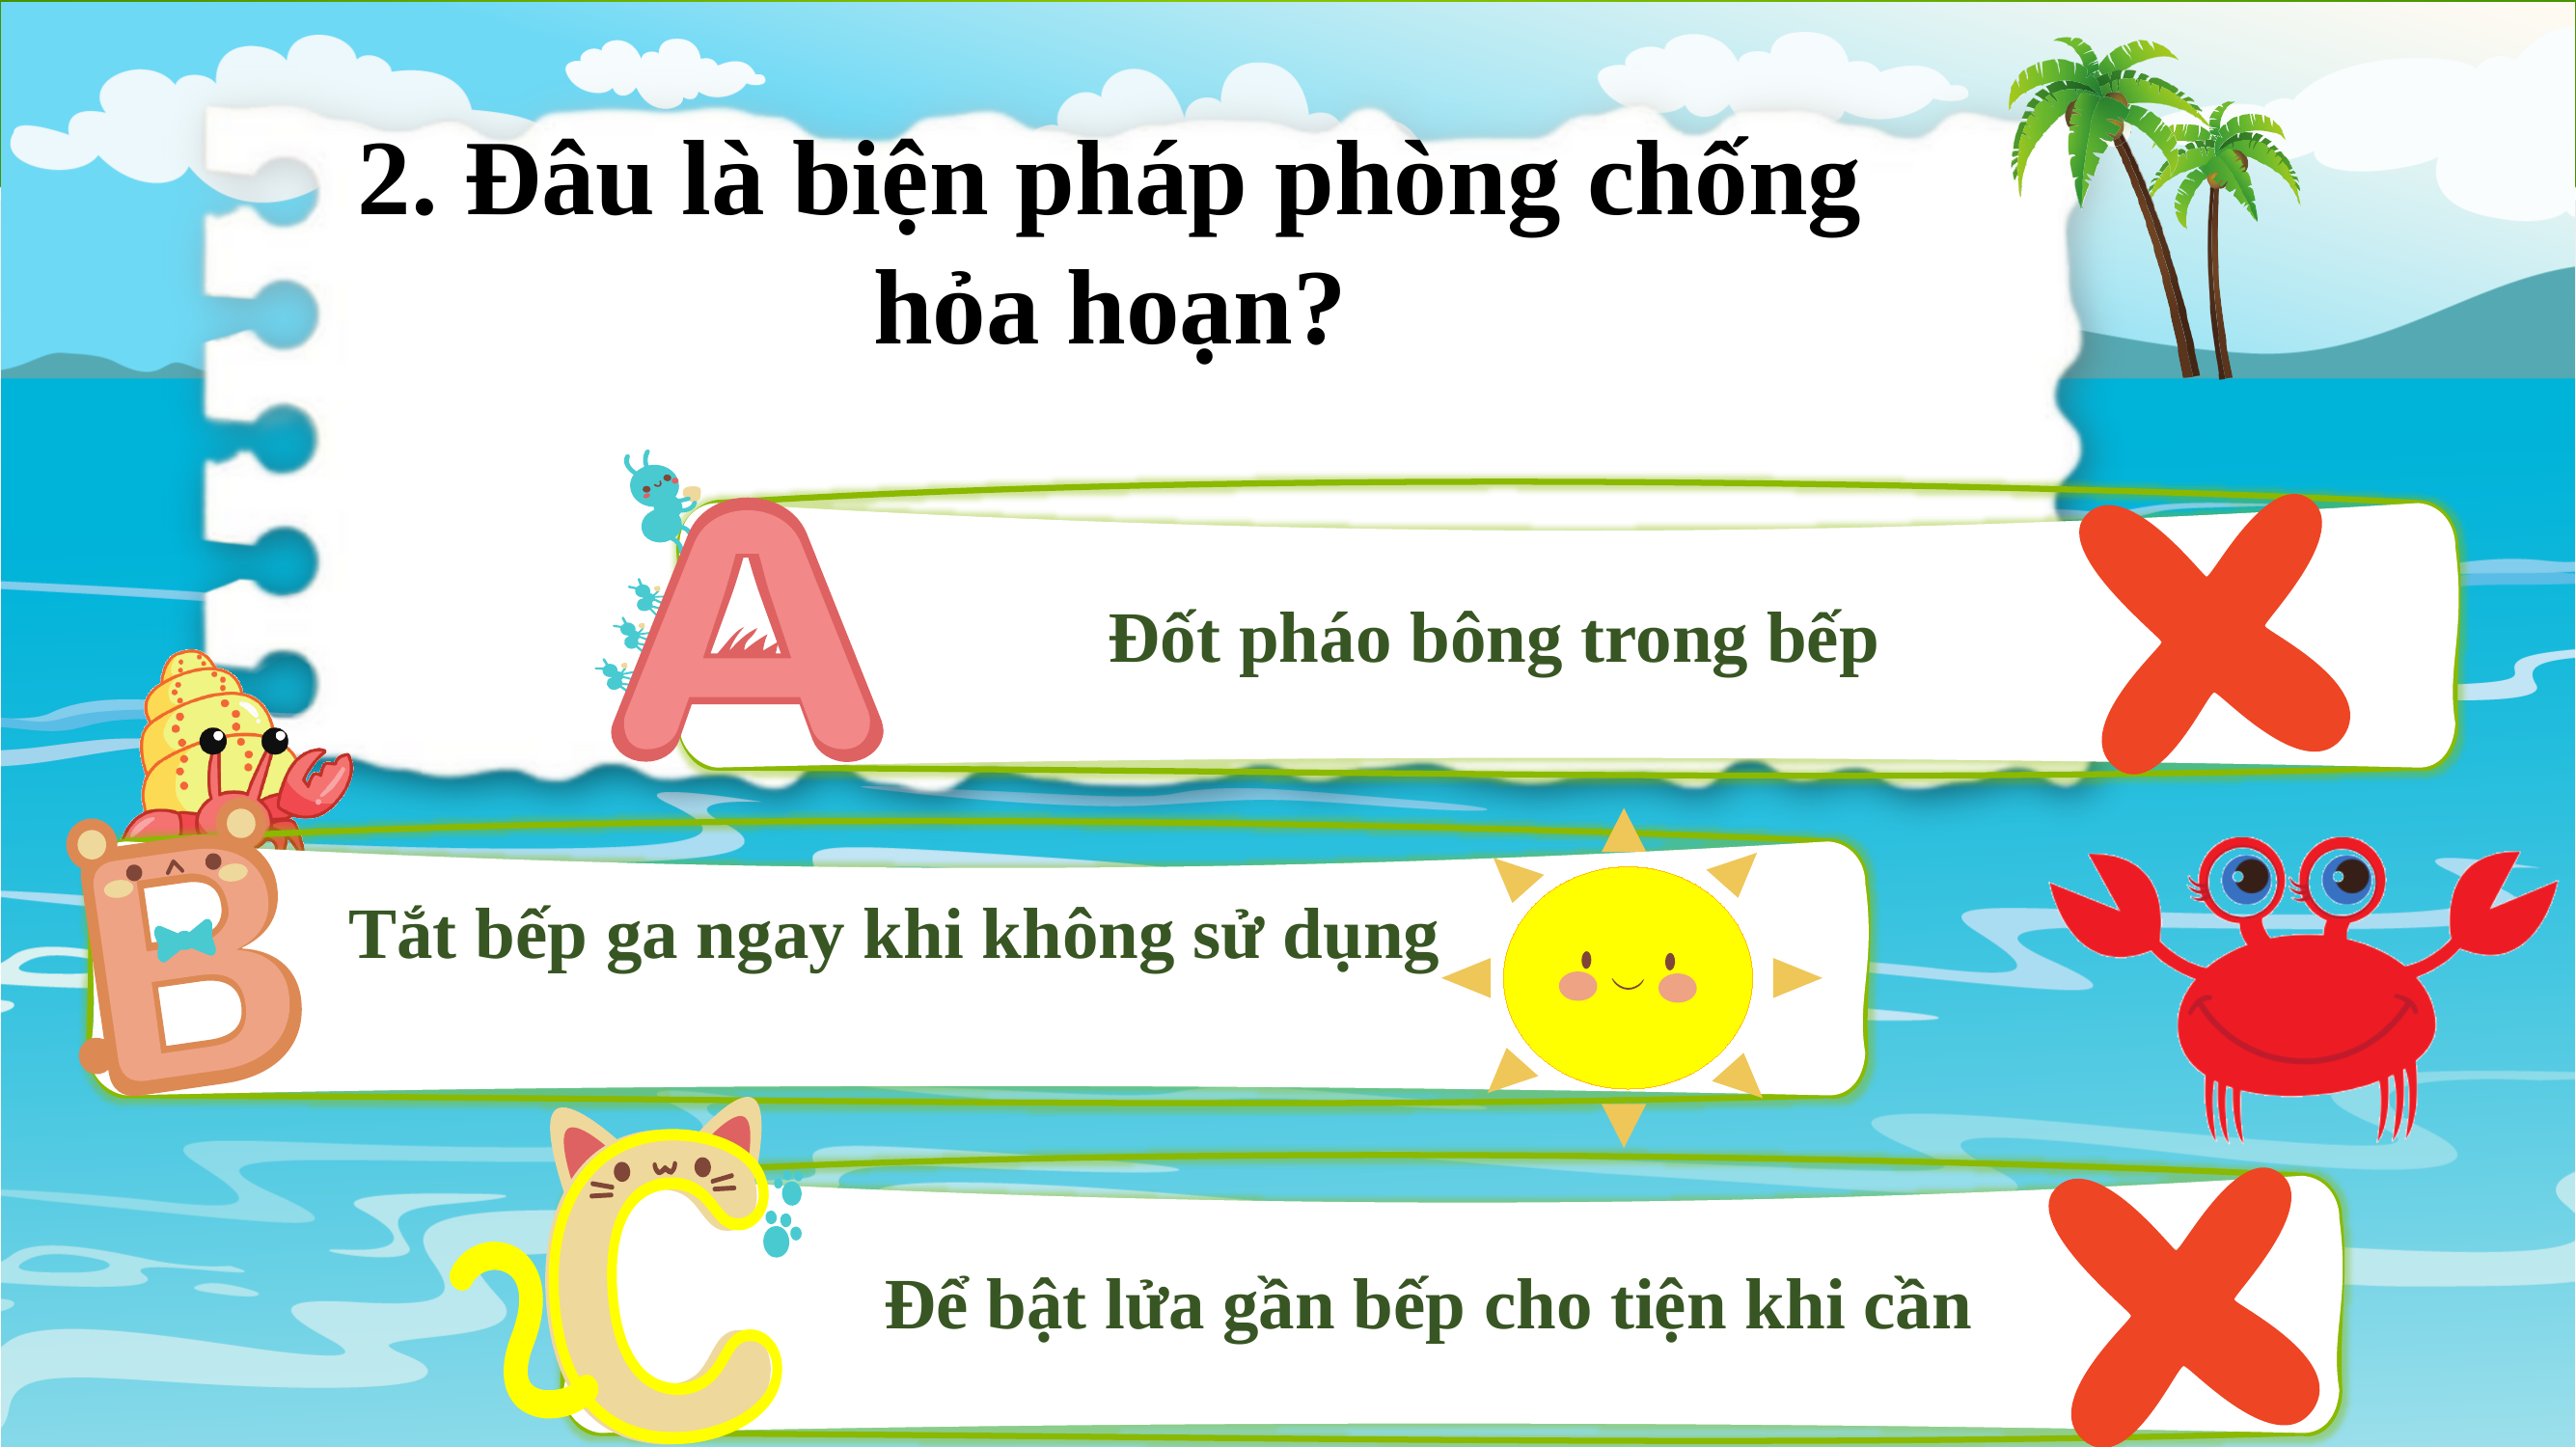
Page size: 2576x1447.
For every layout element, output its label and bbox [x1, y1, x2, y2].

text_box [593, 449, 2455, 768]
text_box [1822, 807, 1866, 1096]
text_box [445, 1104, 2340, 1447]
text_box [1440, 807, 1822, 1148]
picture [0, 0, 2576, 1447]
text_box [88, 2, 2339, 898]
text_box [61, 807, 1440, 1096]
